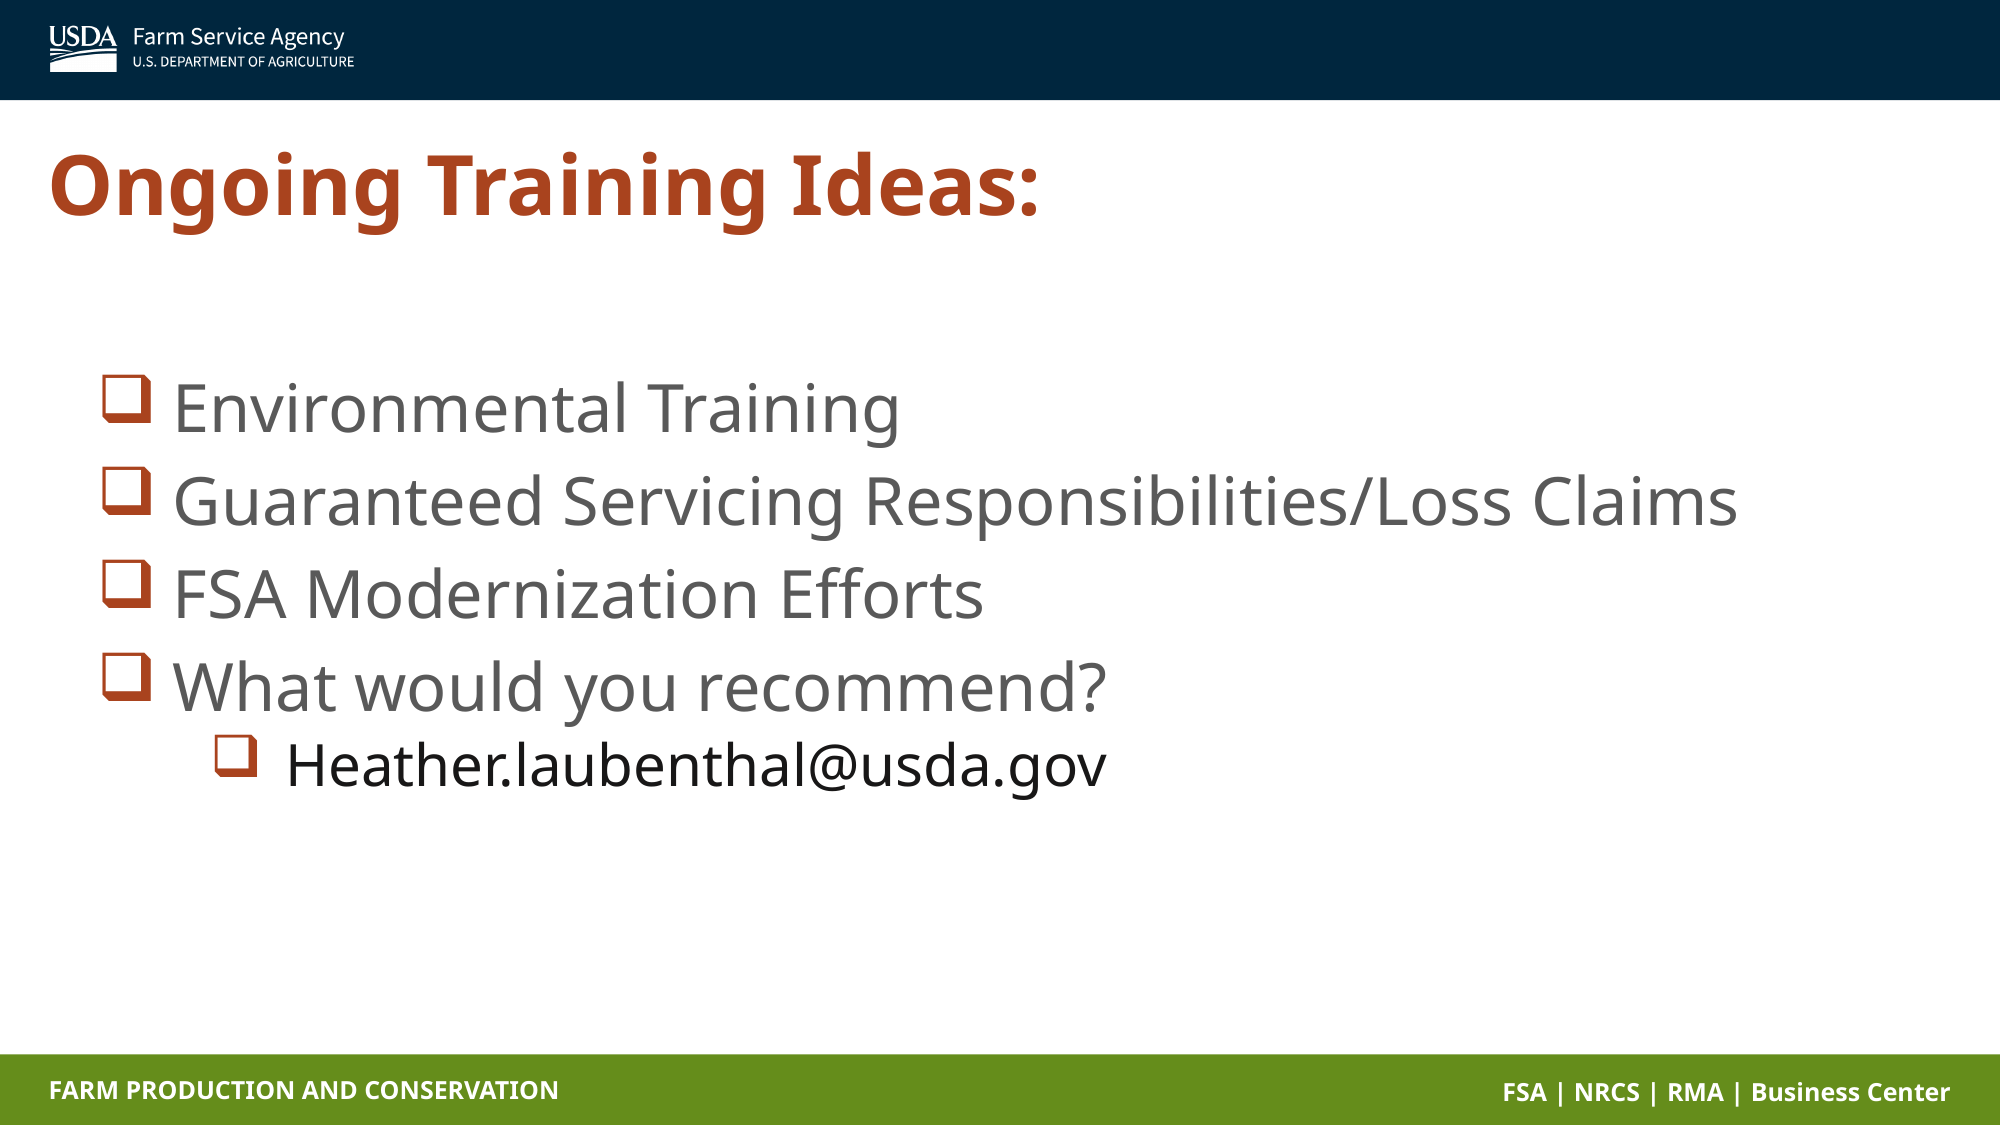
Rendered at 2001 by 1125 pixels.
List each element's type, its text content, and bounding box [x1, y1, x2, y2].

list Ongoing Training Ideas: [32, 136, 1950, 224]
picture [49, 25, 354, 72]
list Environmental Training Guaranteed Servicing Responsibilities/Loss Claims FSA Modernization Efforts What would you recommend? Heather.laubenthal@usda.gov [82, 267, 1950, 1007]
